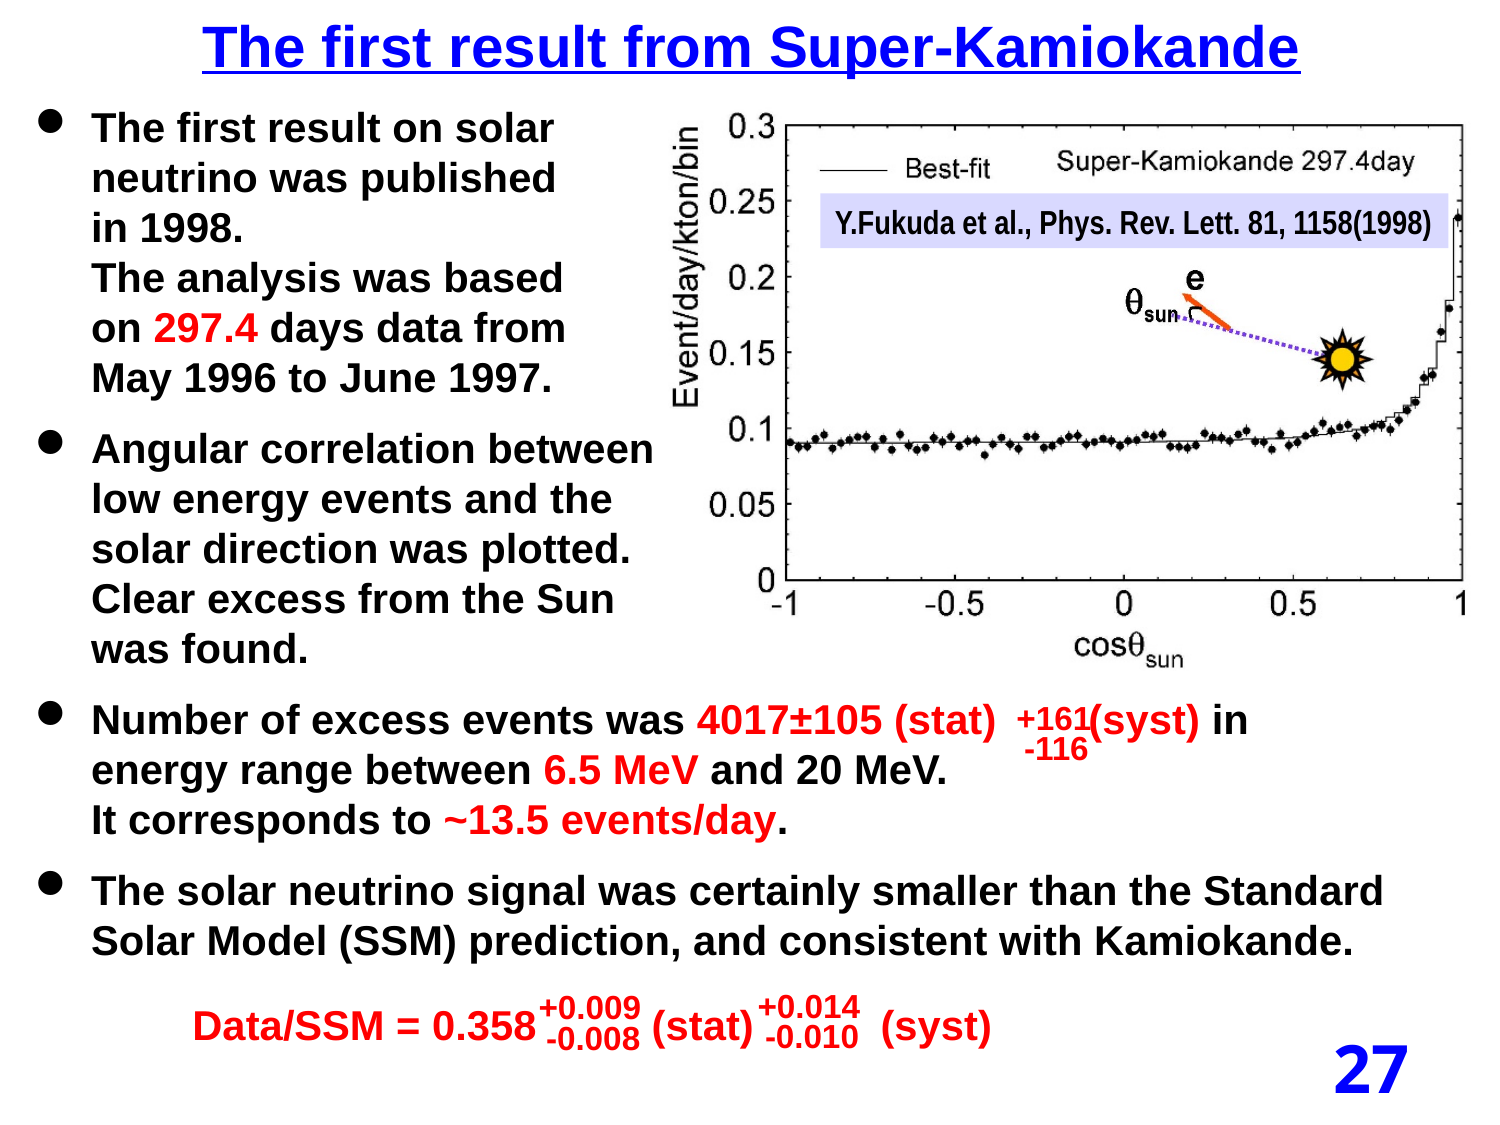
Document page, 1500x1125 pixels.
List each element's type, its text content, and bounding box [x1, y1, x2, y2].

text_box The first result on solar neutrino was published in 1998. The analysis was based on 297.4 days data from May 1996 to June 1997. Angular correlation between low energy events and the solar direction was plotted. Clear excess from the Sun was found. Number of excess events was 4017±105 (stat) (syst) in energy range between 6.5 MeV and 20 MeV. It corresponds to ~13.5 events/day. The solar neutrino signal was certainly smaller than the Standard Solar Model (SSM) prediction, and consistent with Kamiokande. [20, 93, 1469, 1043]
text_box +161 [1001, 693, 1153, 745]
text_box 27 [1074, 1042, 1425, 1103]
picture [651, 86, 1490, 685]
text_box -116 [1009, 720, 1168, 775]
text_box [177, 977, 1211, 1066]
text_box The first result from Super-Kamiokande [165, 2, 1338, 87]
